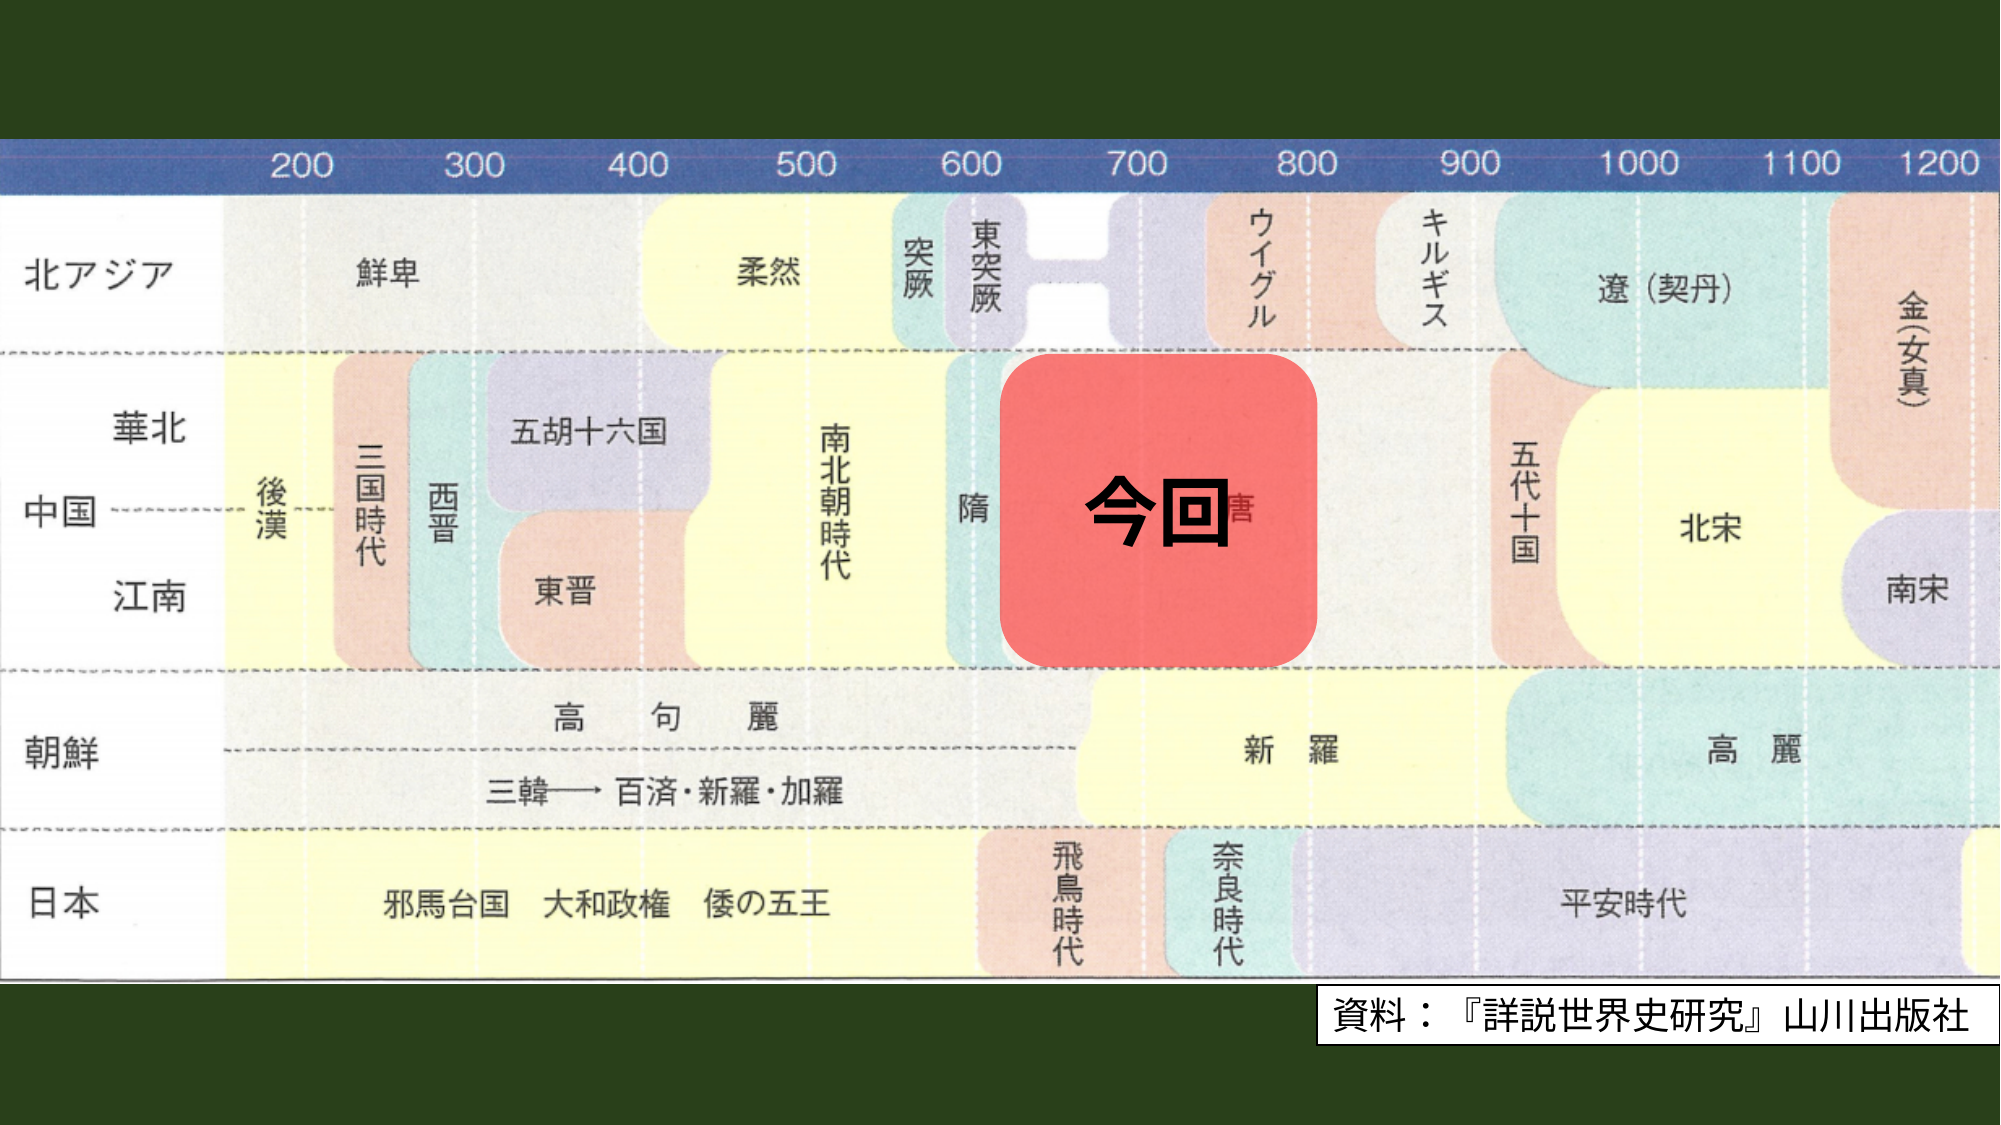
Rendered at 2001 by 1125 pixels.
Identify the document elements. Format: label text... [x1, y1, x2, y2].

text_box 資料：『詳説世界史研究』山川出版社 [1316, 984, 2000, 1046]
picture [0, 139, 2000, 984]
